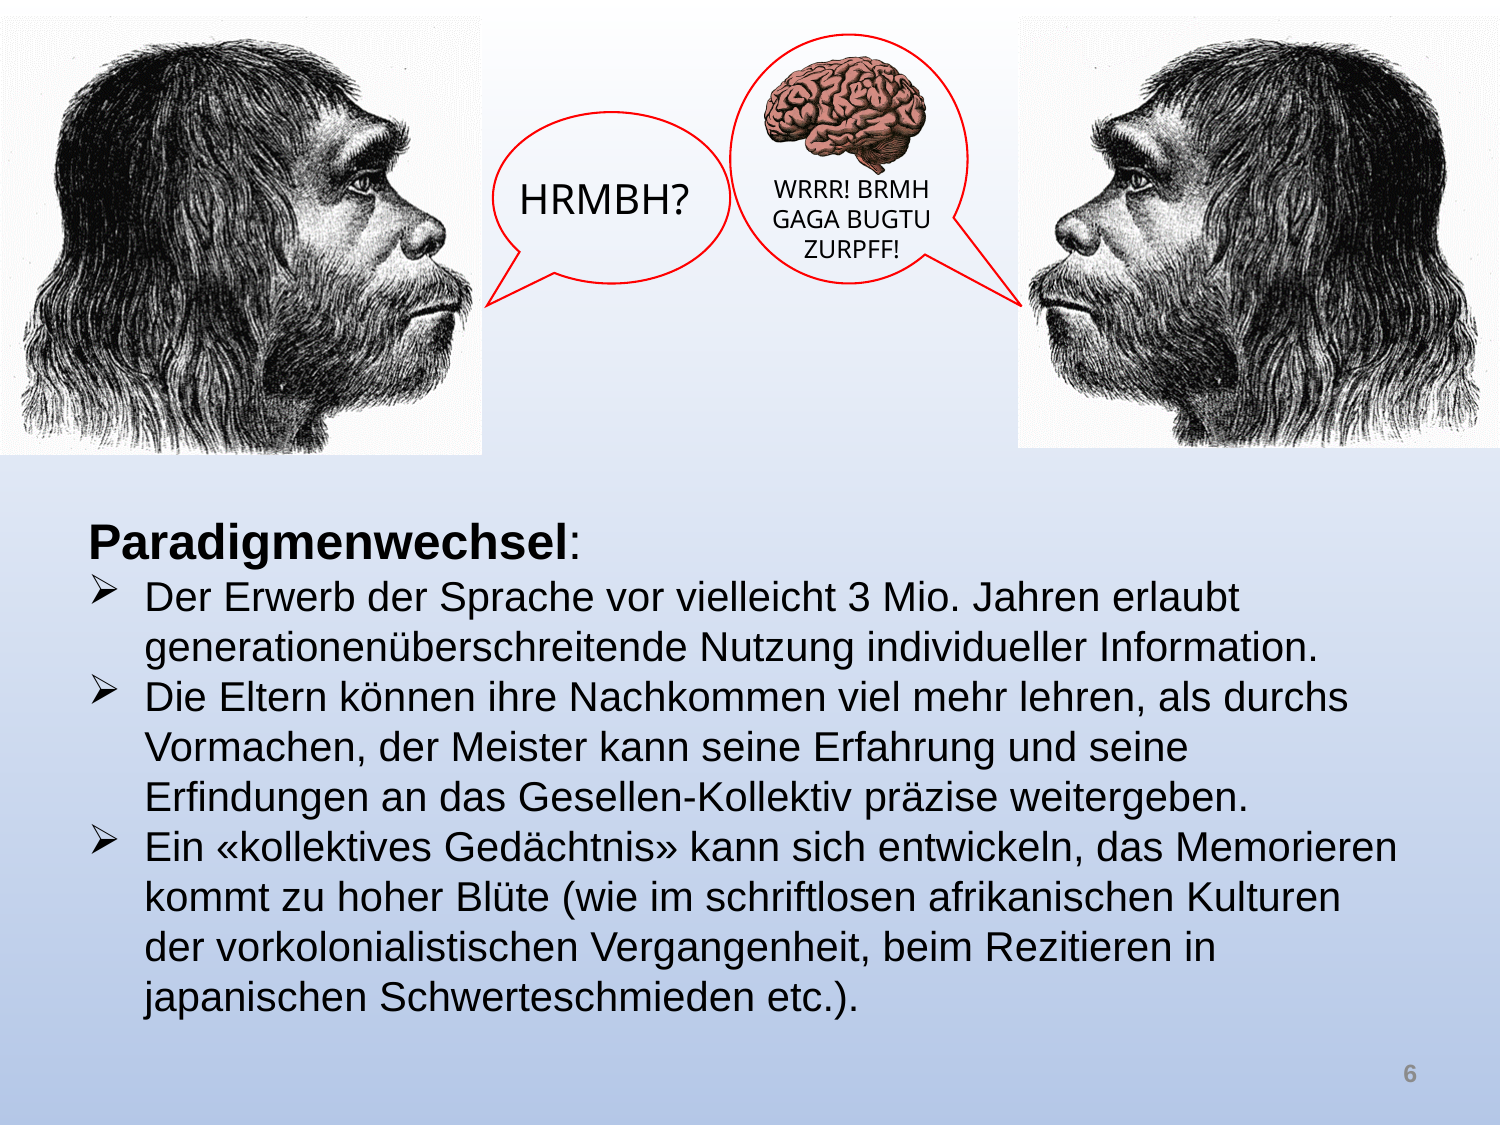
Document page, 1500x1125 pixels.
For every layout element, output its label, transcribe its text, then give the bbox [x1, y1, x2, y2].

slide_number 6 [1318, 1042, 1433, 1103]
text_box [931, 67, 939, 76]
text_box [794, 271, 903, 285]
text_box [729, 104, 741, 165]
text_box Paradigmenwechsel: Der Erwerb der Sprache vor vielleicht 3 Mio. Jahren erlaubt generationenüberschreitende Nutzung individueller Information. Die Eltern können ihre Nachkommen viel mehr lehren, als durchs Vormachen, der Meister kann seine Erfahrung und seine Erfindungen an das Gesellen-Kollektiv präzise weitergeben. Ein «kollektives Gedächtnis» kann sich entwickeln, das Memorieren kommt zu hoher Blüte (wie im schriftlosen afrikanischen Kulturen der vorkolonialistischen Vergangenheit, beim Rezitieren in japanischen Schwerteschmieden etc.). [73, 502, 1427, 1028]
picture [764, 54, 931, 175]
picture [0, 14, 482, 455]
text_box HRMBH? [503, 165, 741, 230]
text_box WRRR! BRMH GAGA BUGTU ZURPFF! [741, 76, 963, 271]
text_box [953, 228, 1018, 306]
text_box [484, 111, 723, 309]
text_box [963, 121, 969, 197]
picture [1018, 14, 1500, 448]
text_box [783, 33, 915, 54]
